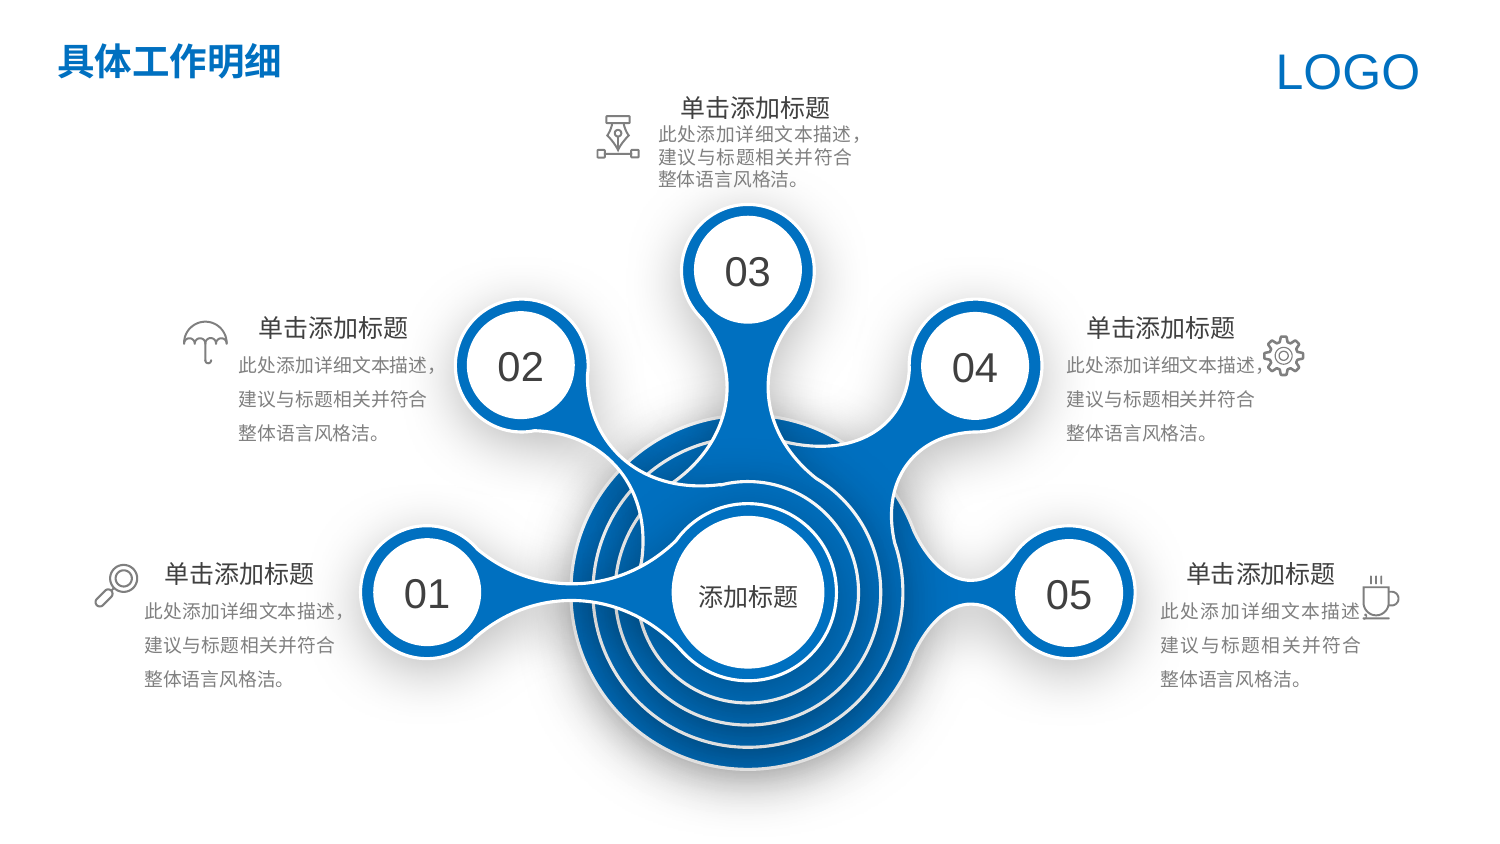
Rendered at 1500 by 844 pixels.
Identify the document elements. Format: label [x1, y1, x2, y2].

text_box [94, 563, 139, 608]
text_box [592, 298, 1043, 748]
text_box [596, 114, 640, 159]
text_box [570, 414, 1136, 770]
text_box [182, 320, 228, 365]
text_box [614, 204, 881, 726]
text_box [455, 298, 859, 704]
text_box [1262, 335, 1305, 377]
text_box [1362, 575, 1400, 620]
text_box [360, 503, 837, 681]
text_box [0, 0, 1500, 844]
